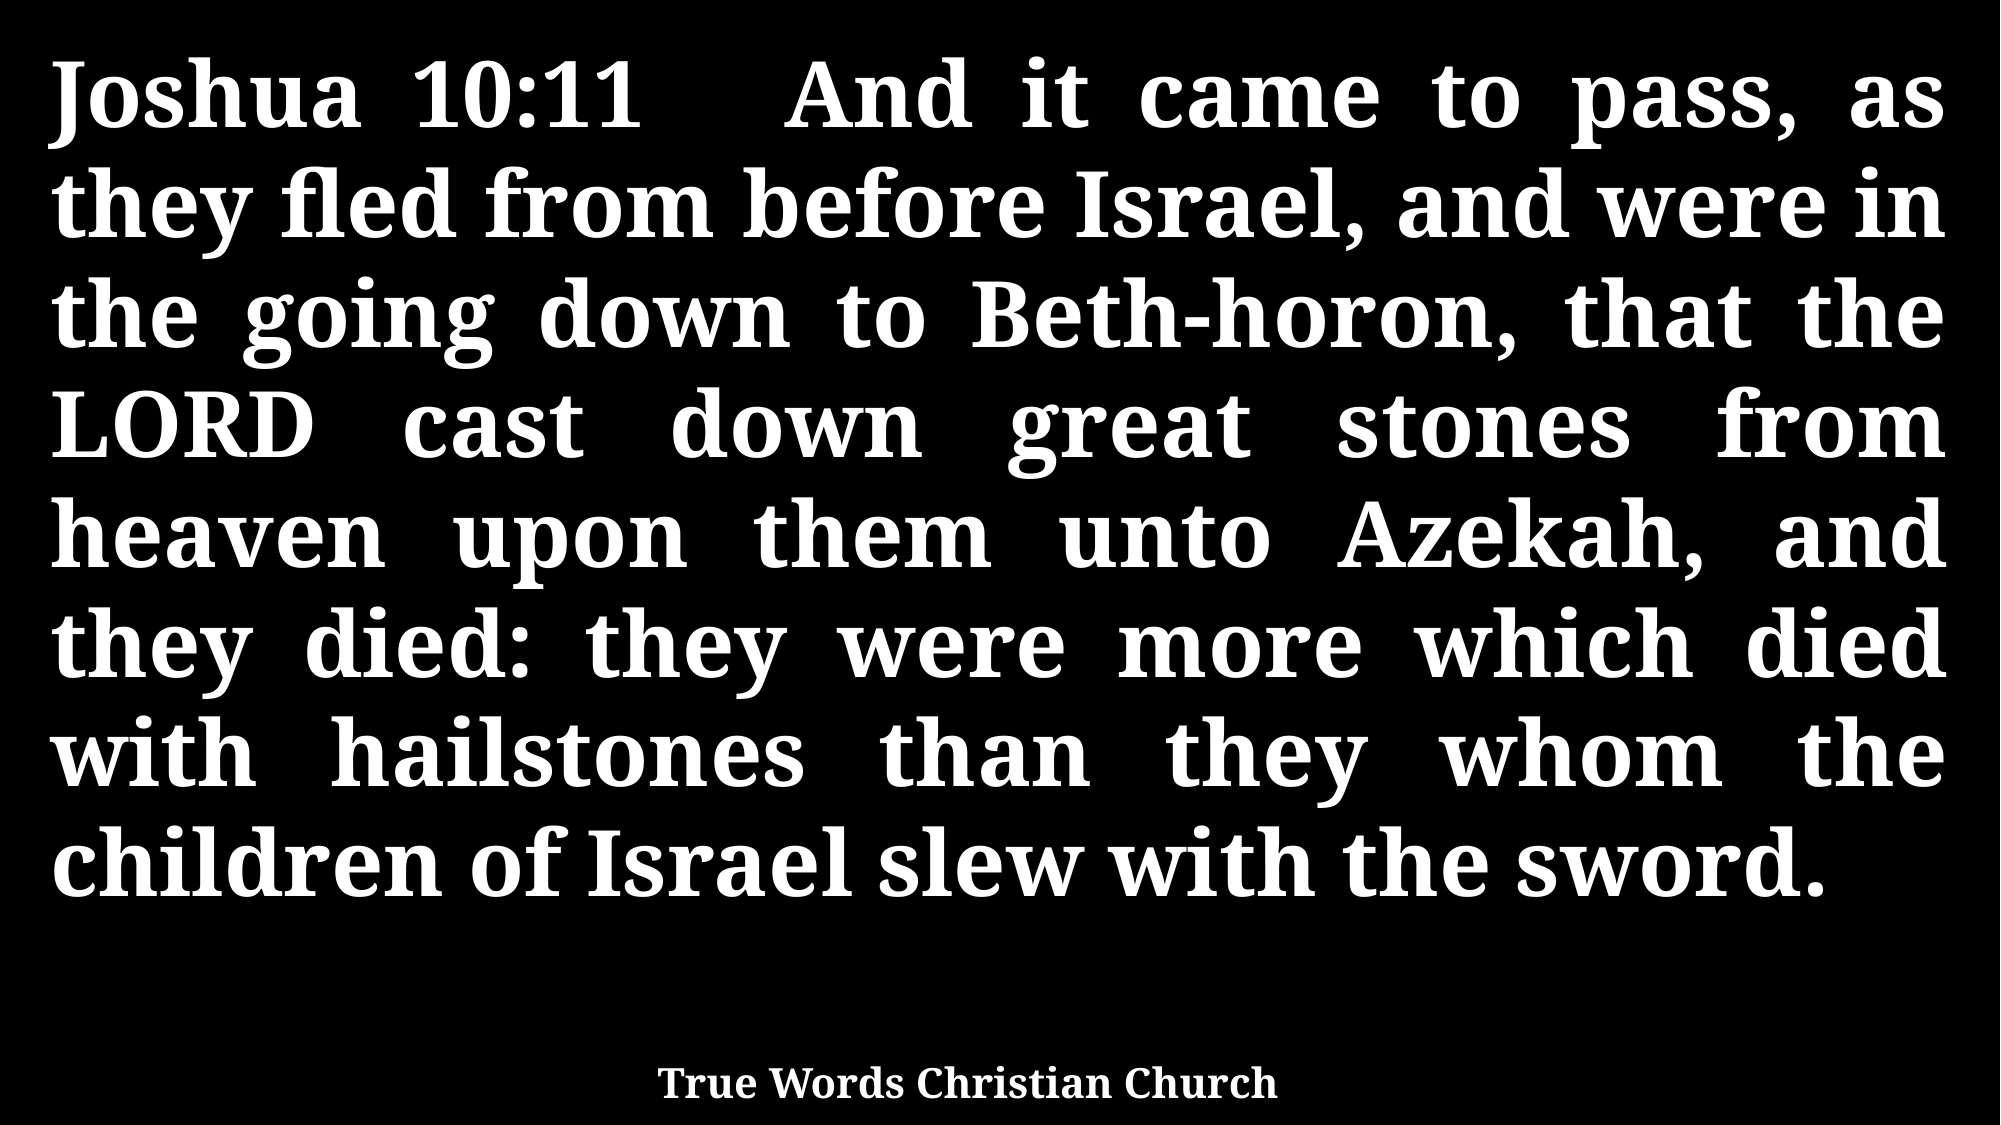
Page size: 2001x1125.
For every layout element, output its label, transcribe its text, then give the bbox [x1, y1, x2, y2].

text_box True Words Christian Church [642, 1049, 1294, 1114]
text_box Joshua 10:11 And it came to pass, as they fled from before Israel, and were in the going down to Beth-horon, that the LORD cast down great stones from heaven upon them unto Azekah, and they died: they were more which died with hailstones than they whom the children of Israel slew with the sword. [35, 28, 1965, 923]
